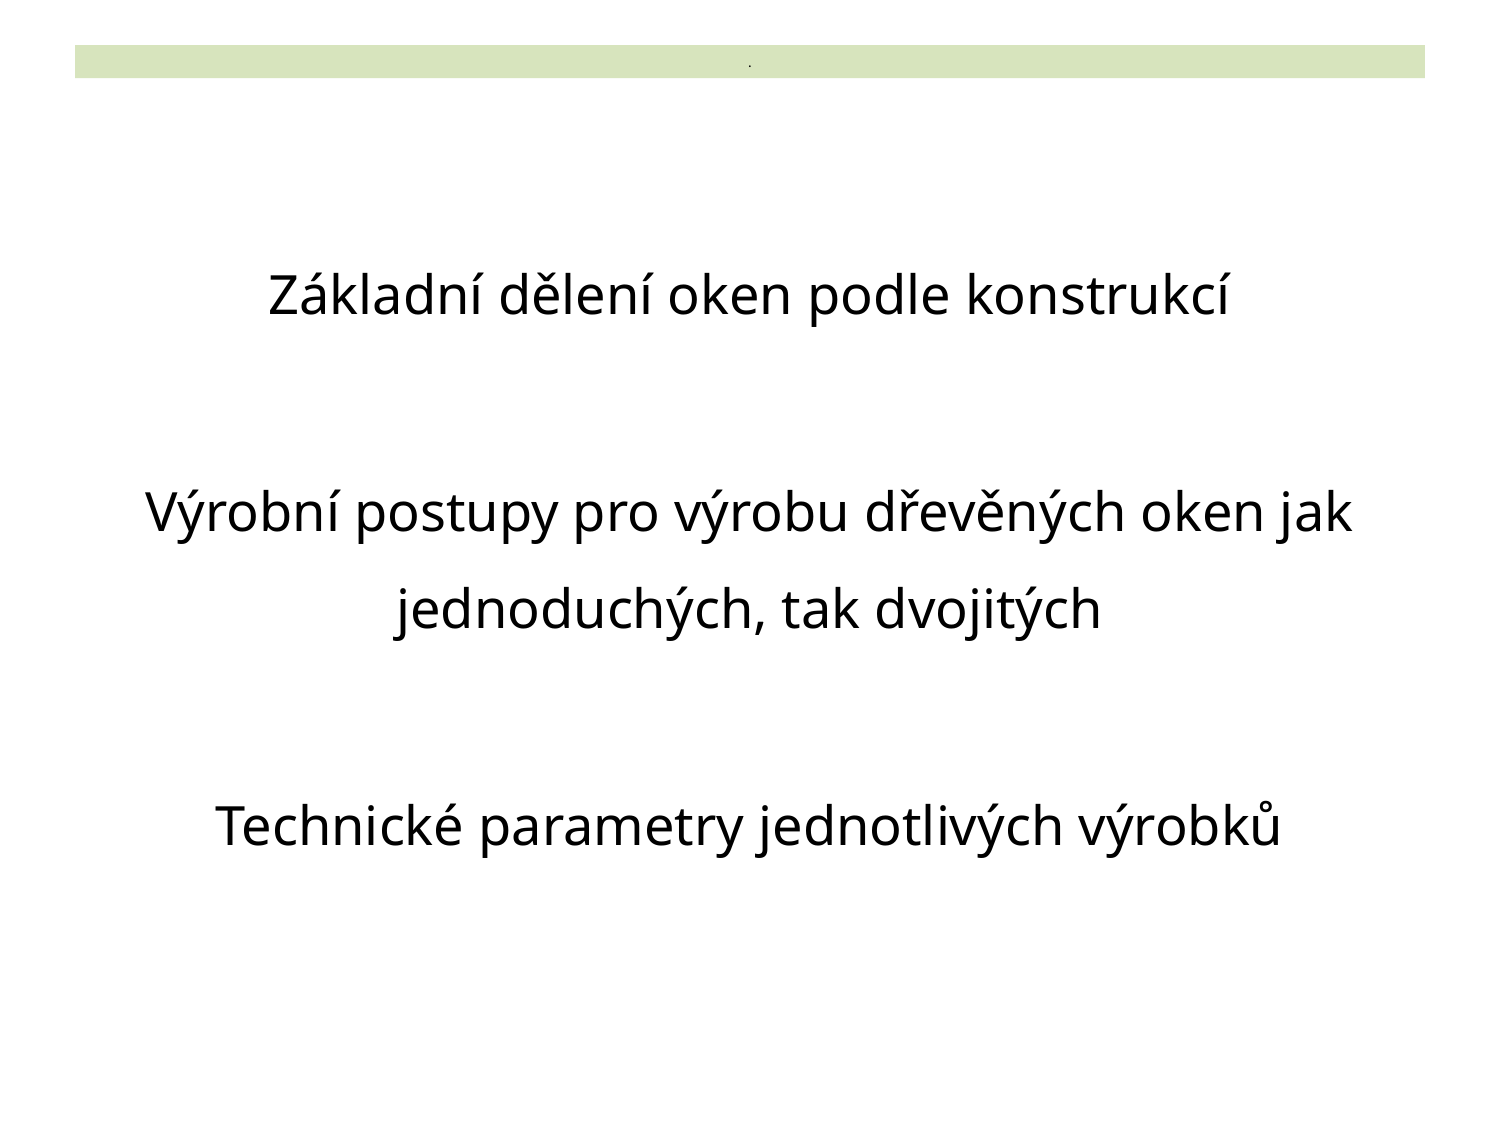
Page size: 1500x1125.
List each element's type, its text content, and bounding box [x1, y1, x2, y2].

title . [75, 45, 1425, 79]
list Základní dělení oken podle konstrukcí Výrobní postupy pro výrobu dřevěných oken jak jednoduchých, tak dvojitých Technické parametry jednotlivých výrobků [75, 219, 1425, 1005]
